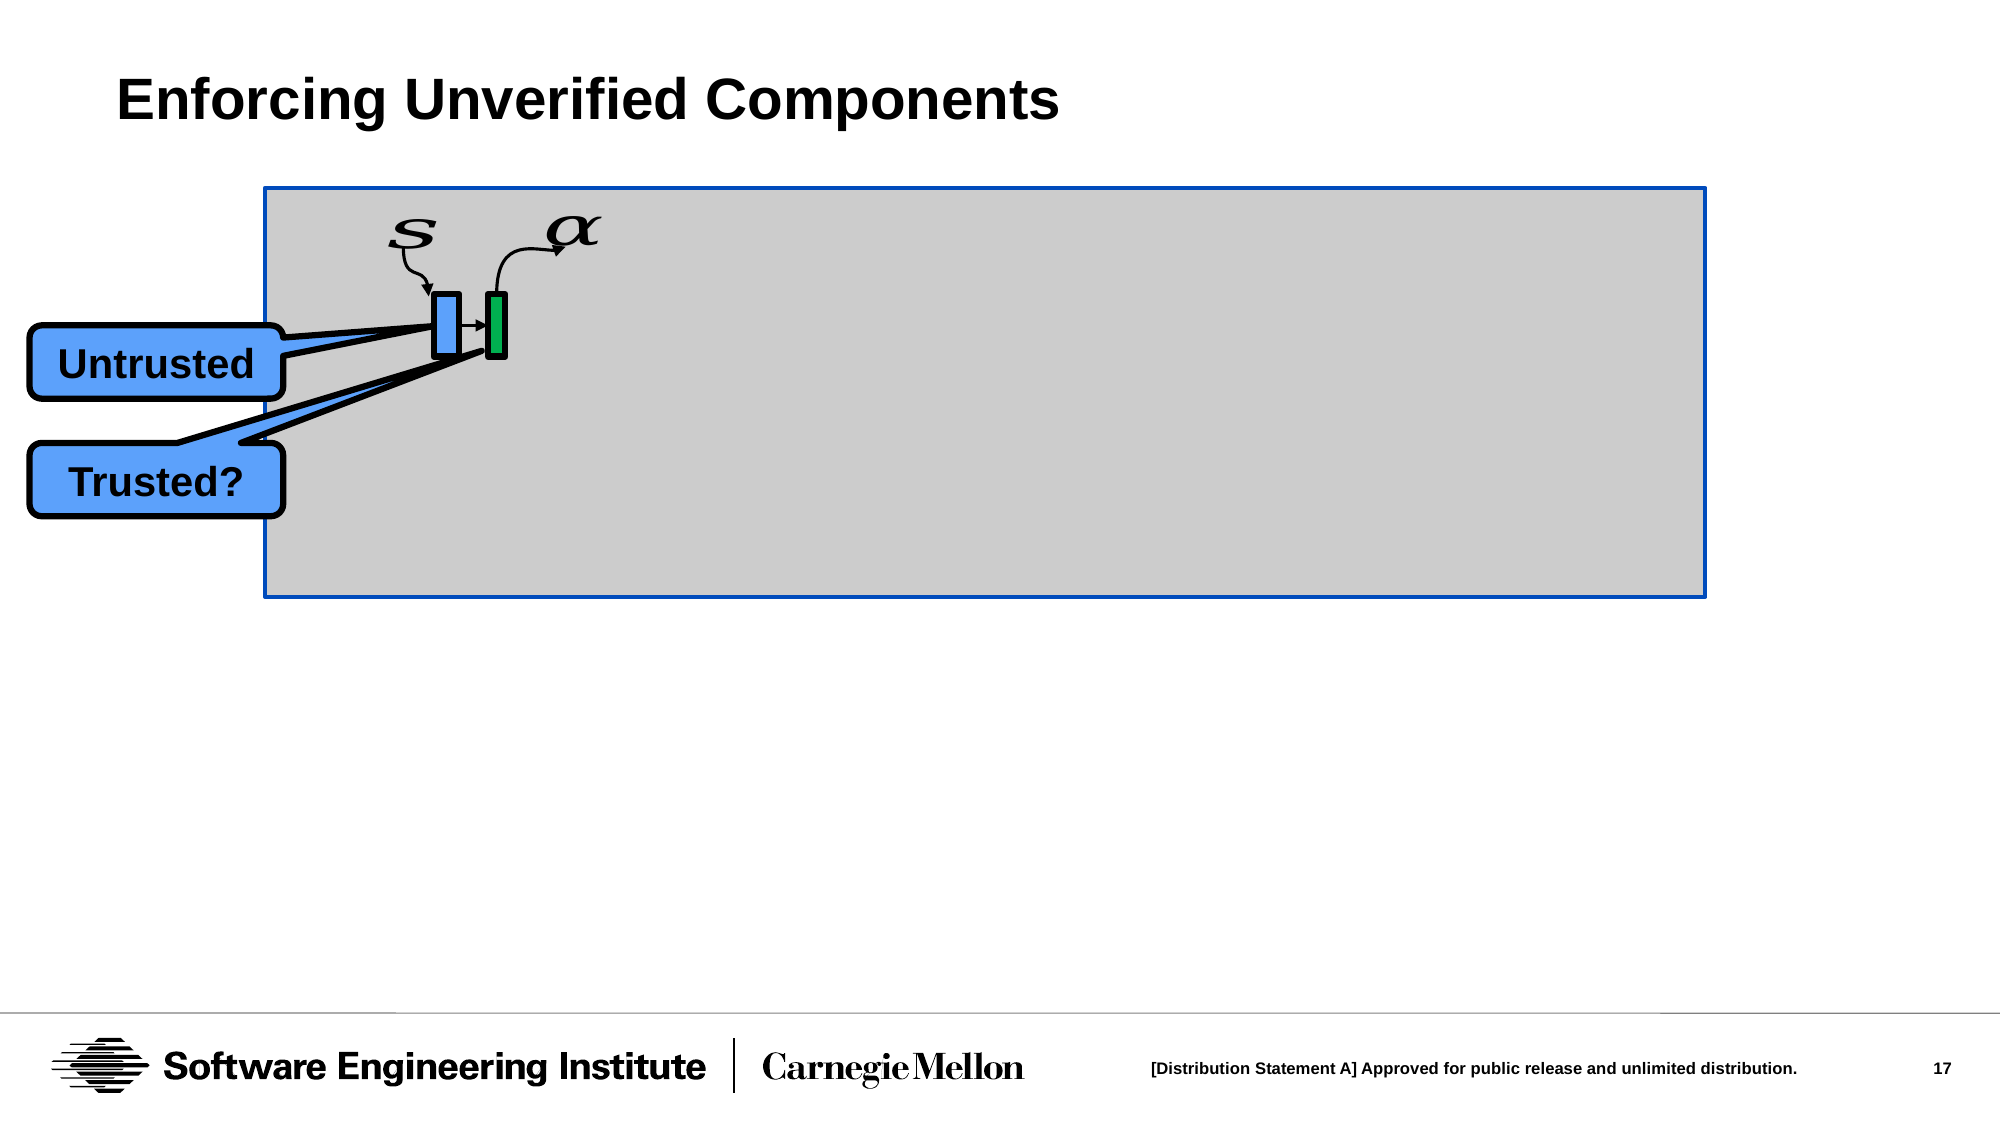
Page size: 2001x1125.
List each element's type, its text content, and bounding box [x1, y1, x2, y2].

text_box [433, 294, 460, 357]
text_box [263, 186, 1707, 599]
text_box Untrusted [29, 325, 434, 399]
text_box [507, 235, 556, 306]
text_box [487, 294, 506, 357]
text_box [381, 200, 441, 297]
title Enforcing Unverified Components [116, 69, 1901, 133]
text_box Trusted? [29, 350, 482, 517]
